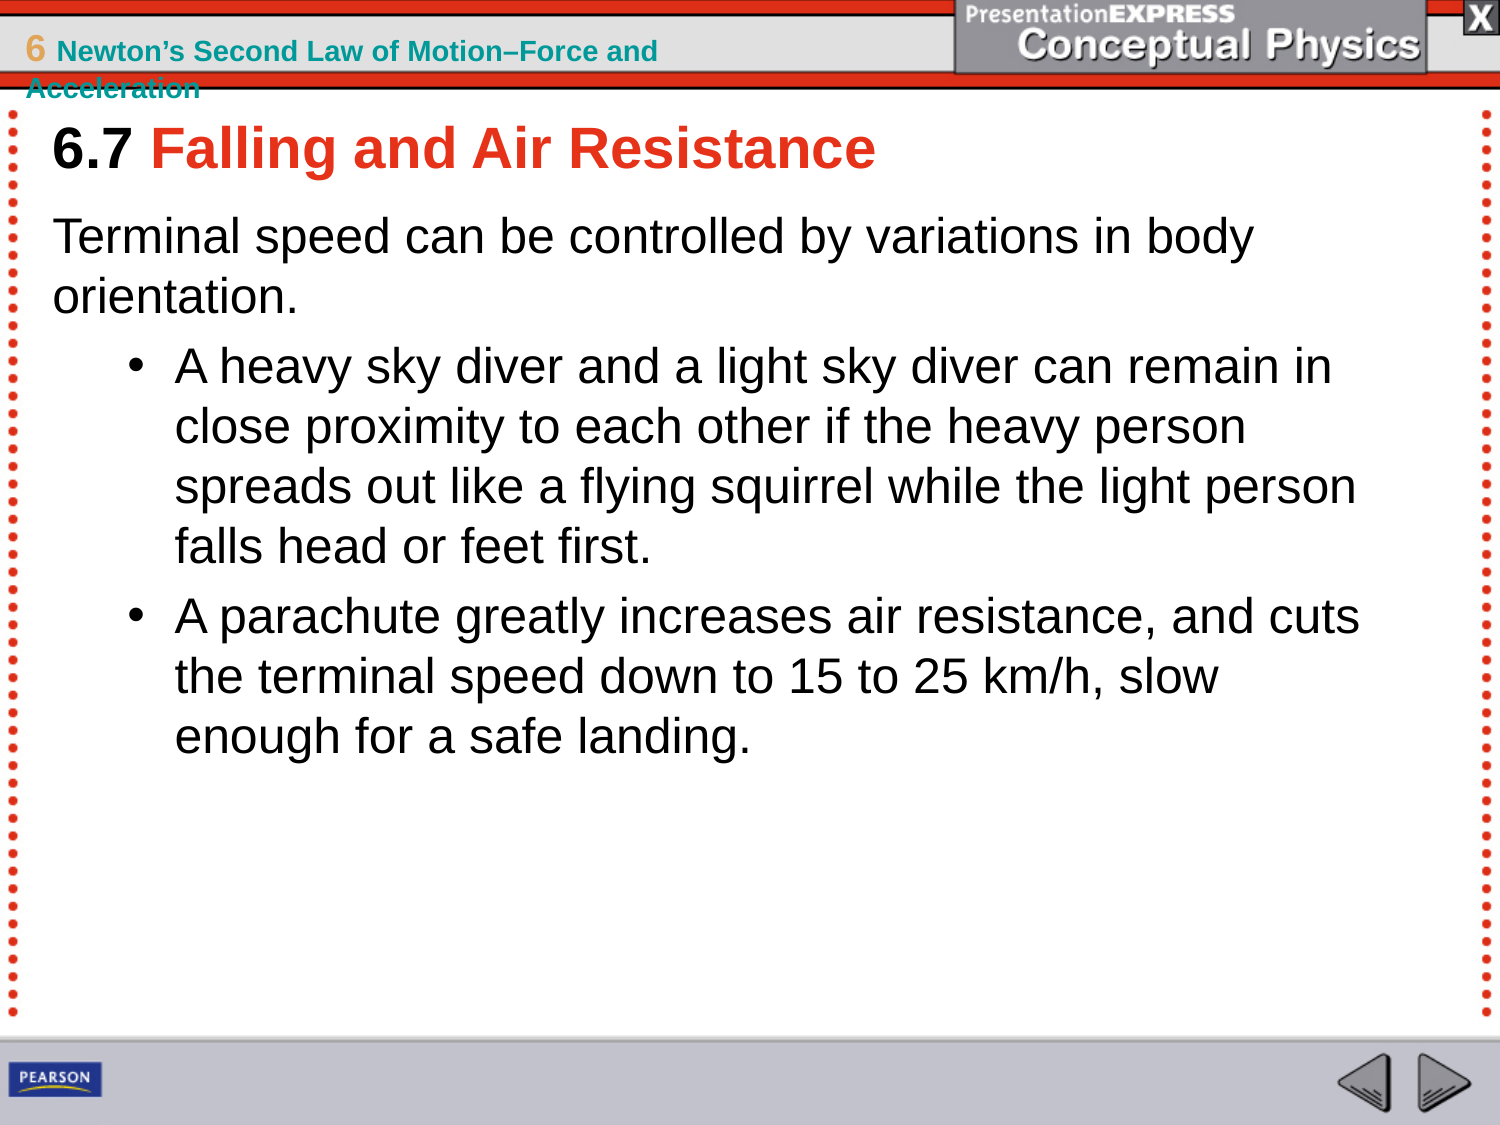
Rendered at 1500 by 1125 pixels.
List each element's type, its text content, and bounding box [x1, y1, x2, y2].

text_box Terminal speed can be controlled by variations in body orientation. A heavy sky diver and a light sky diver can remain in close proximity to each other if the heavy person spreads out like a flying squirrel while the light person falls head or feet first. A parachute greatly increases air resistance, and cuts the terminal speed down to 15 to 25 km/h, slow enough for a safe landing. [37, 196, 1400, 775]
picture [0, 0, 1500, 1125]
text_box 6.7 Falling and Air Resistance [37, 102, 1113, 188]
